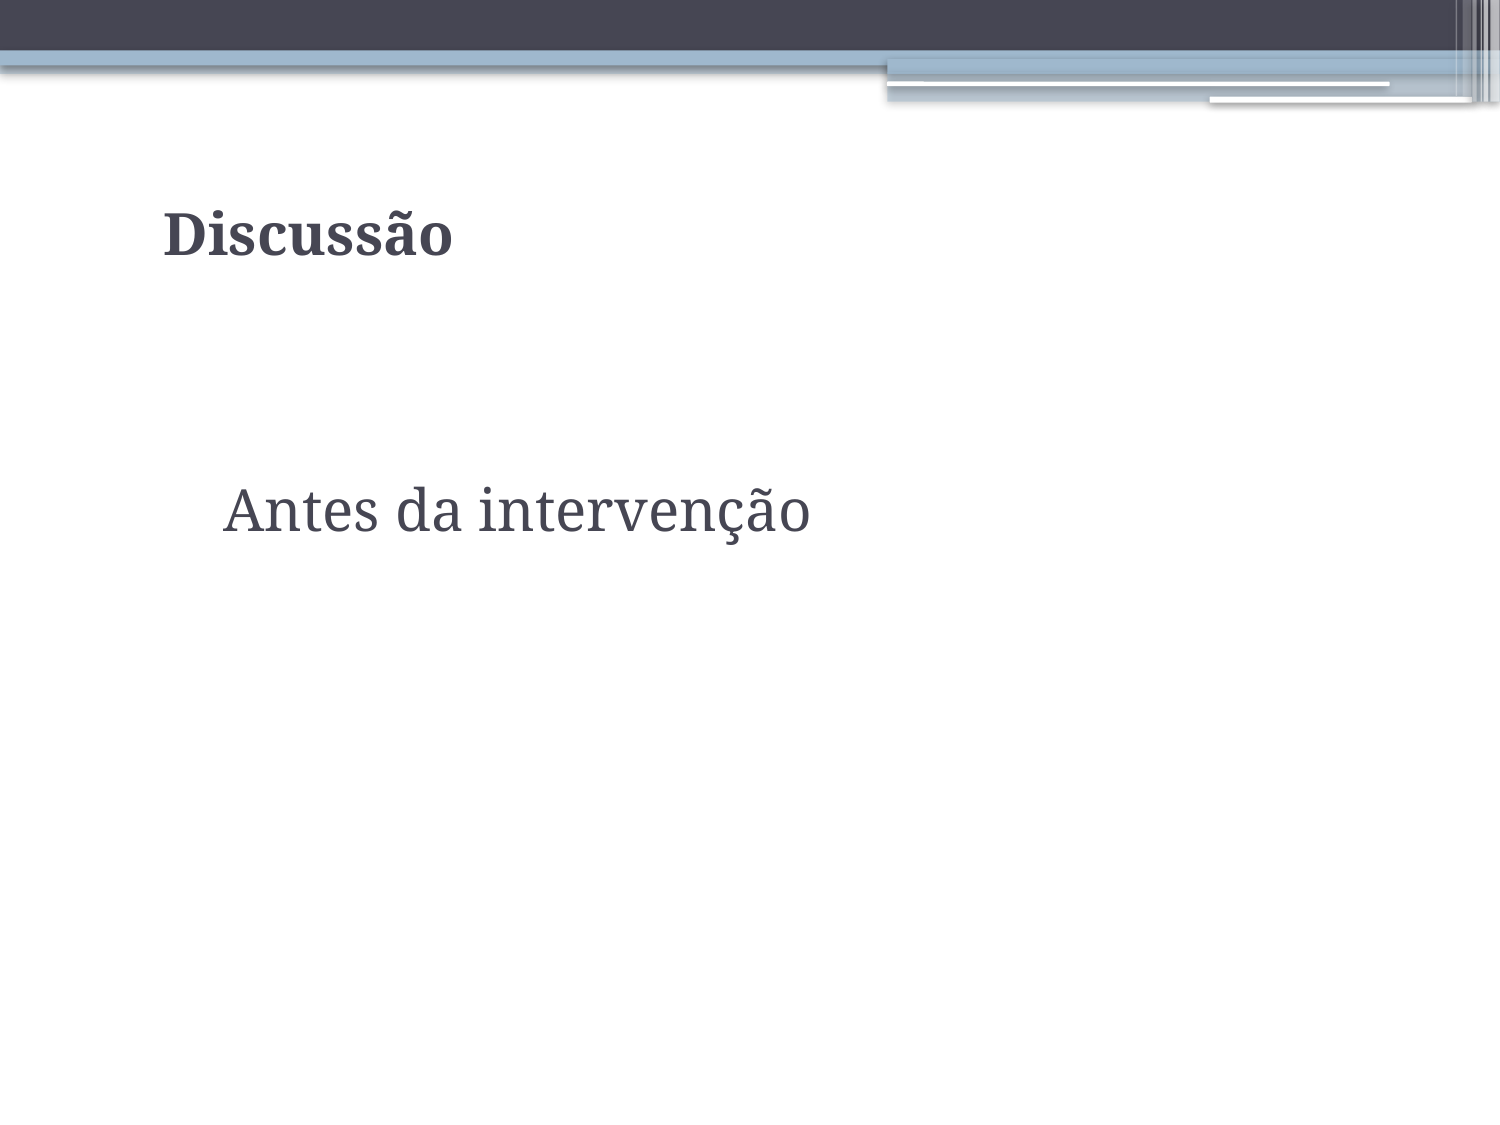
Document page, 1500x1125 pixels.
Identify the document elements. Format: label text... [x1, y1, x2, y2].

list Antes da intervenção [75, 353, 1425, 1024]
title Discussão [75, 127, 1425, 303]
